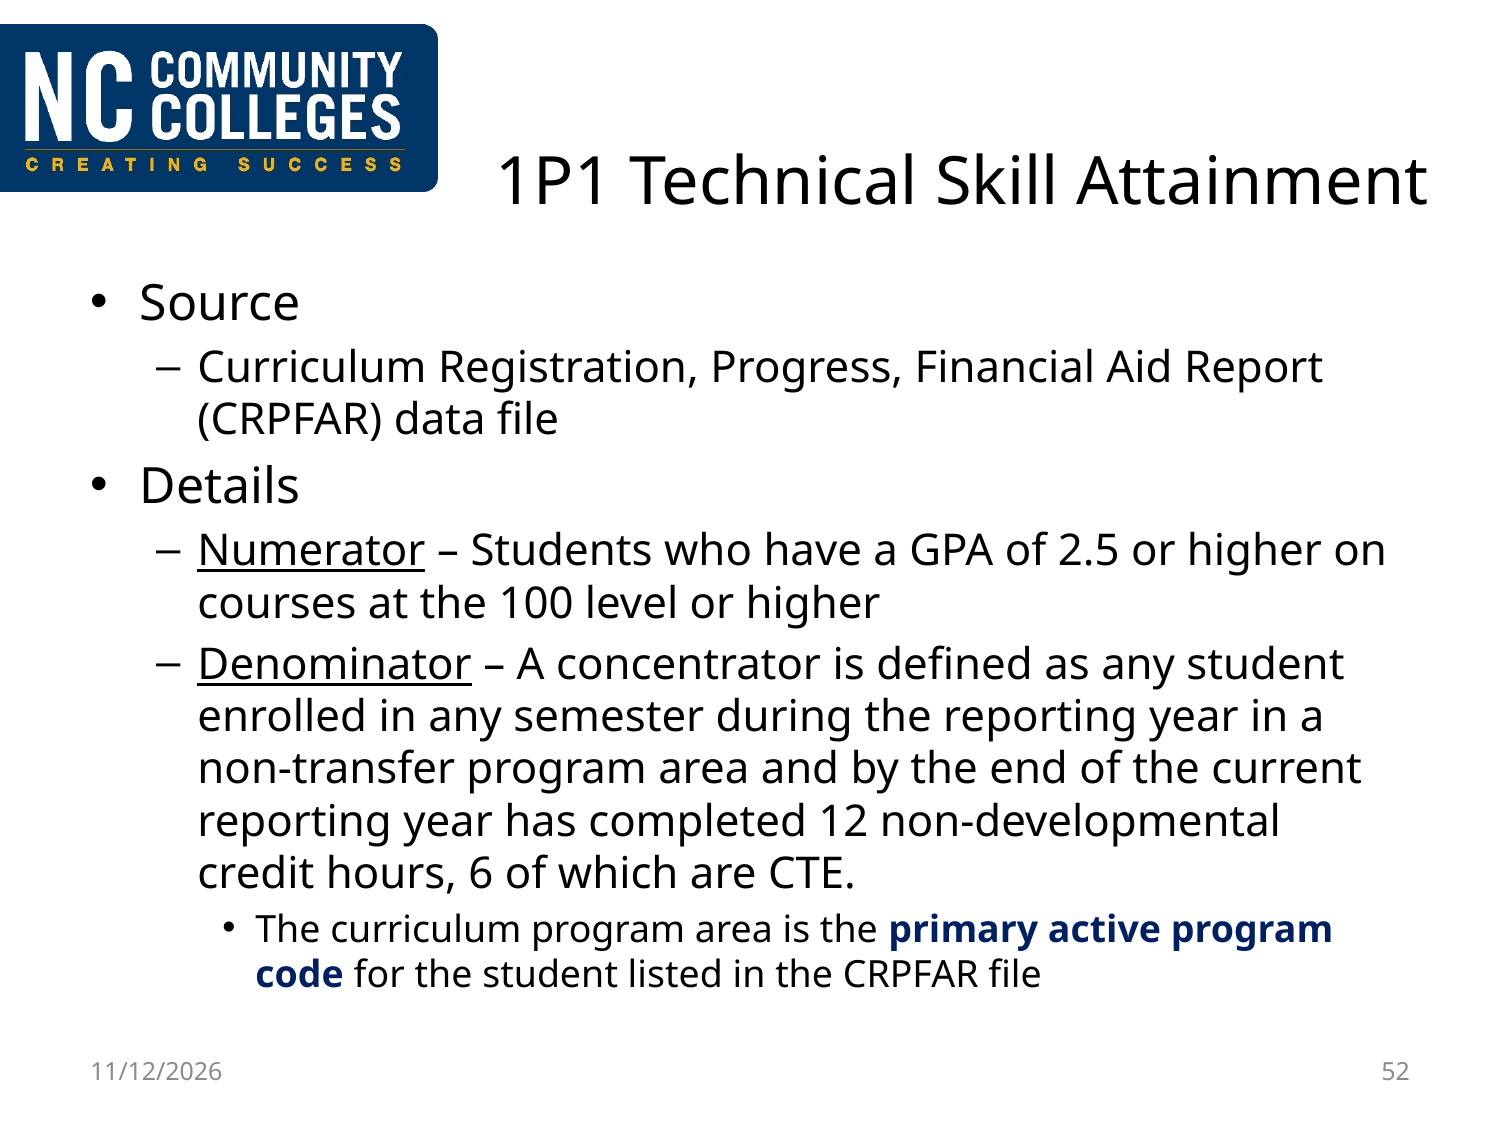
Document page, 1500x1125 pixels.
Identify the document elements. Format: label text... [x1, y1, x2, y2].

list Source Curriculum Registration, Progress, Financial Aid Report (CRPFAR) data file Details Numerator – Students who have a GPA of 2.5 or higher on courses at the 100 level or higher Denominator – A concentrator is defined as any student enrolled in any semester during the reporting year in a non-transfer program area and by the end of the current reporting year has completed 12 non-developmental credit hours, 6 of which are CTE. The curriculum program area is the primary active program code for the student listed in the CRPFAR file [75, 262, 1425, 1005]
picture [0, 24, 438, 192]
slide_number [75, 1042, 425, 1103]
slide_number 52 [1074, 1042, 1425, 1103]
title 1P1 Technical Skill Attainment [462, 99, 1463, 255]
